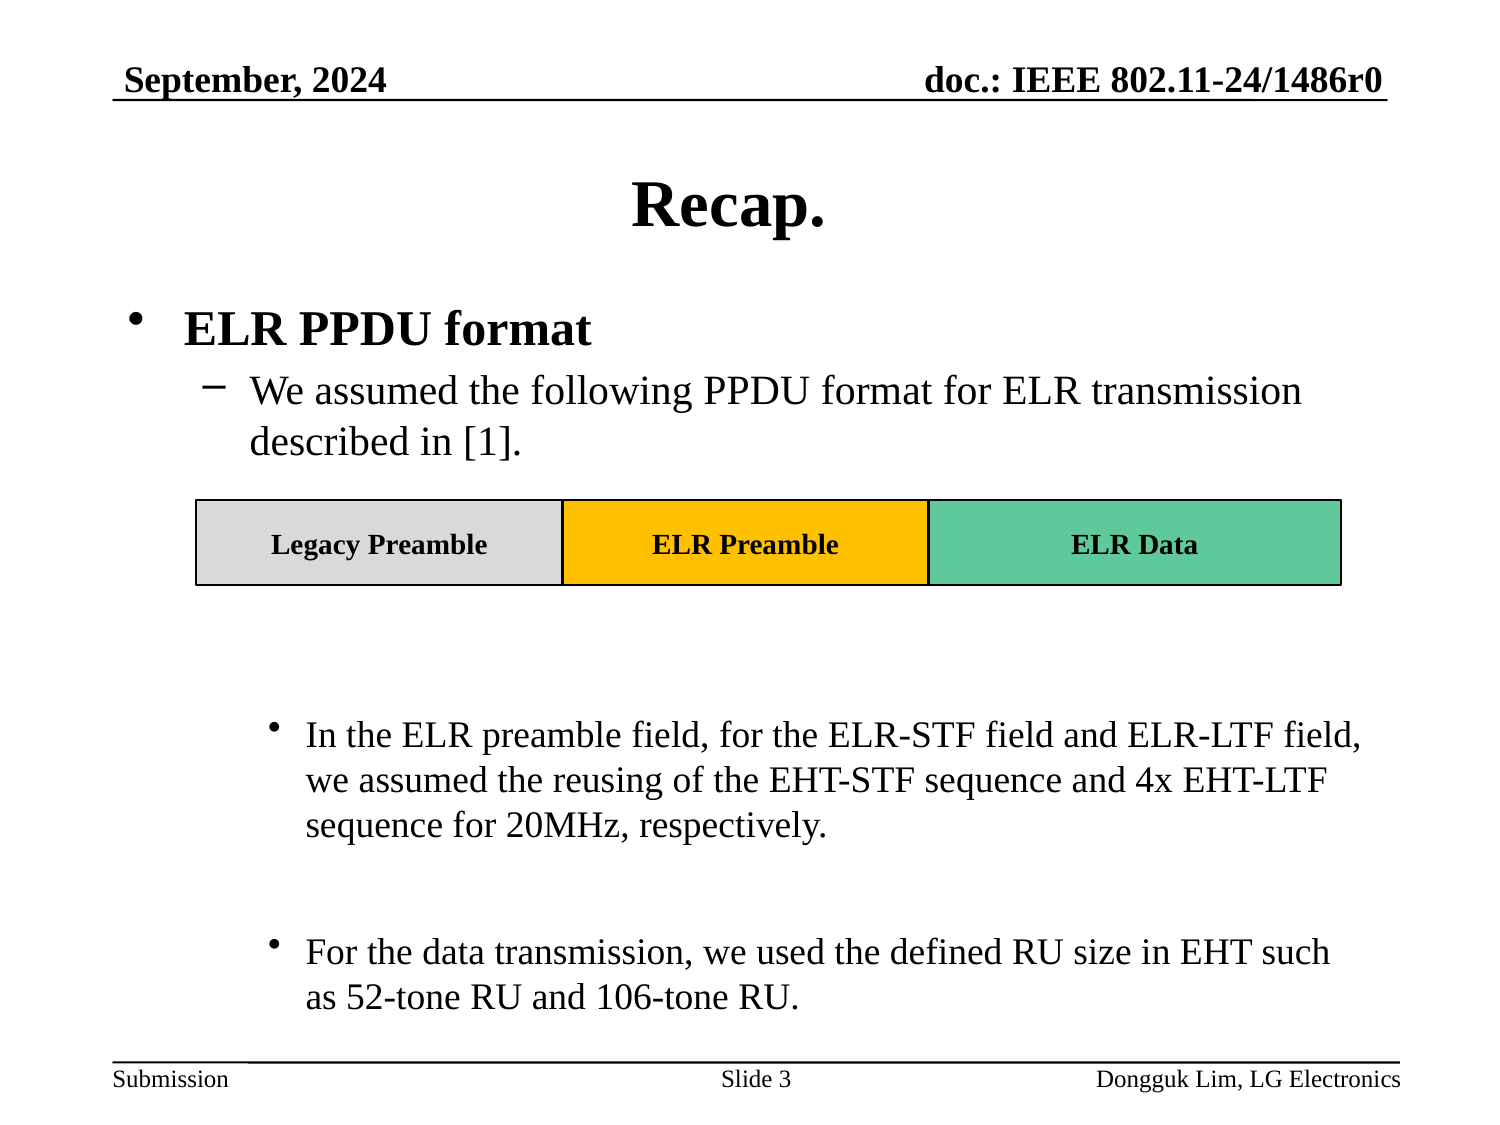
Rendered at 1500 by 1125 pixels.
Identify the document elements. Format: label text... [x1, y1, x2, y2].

text_box ELR Data [928, 500, 1342, 585]
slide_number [114, 54, 390, 101]
text_box Legacy Preamble [196, 500, 562, 585]
list ELR PPDU format We assumed the following PPDU format for ELR transmission described in [1]. In the ELR preamble field, for the ELR-STF field and ELR-LTF field, we assumed the reusing of the EHT-STF sequence and 4x EHT-LTF sequence for 20MHz, respectively. For the data transmission, we used the defined RU size in EHT such as 52-tone RU and 106-tone RU. [112, 287, 1388, 1000]
text_box ELR Preamble [562, 500, 928, 585]
slide_number Slide 3 [712, 1061, 800, 1093]
footer Dongguk Lim, LG Electronics [1092, 1061, 1402, 1093]
title Recap. [99, 125, 1375, 275]
